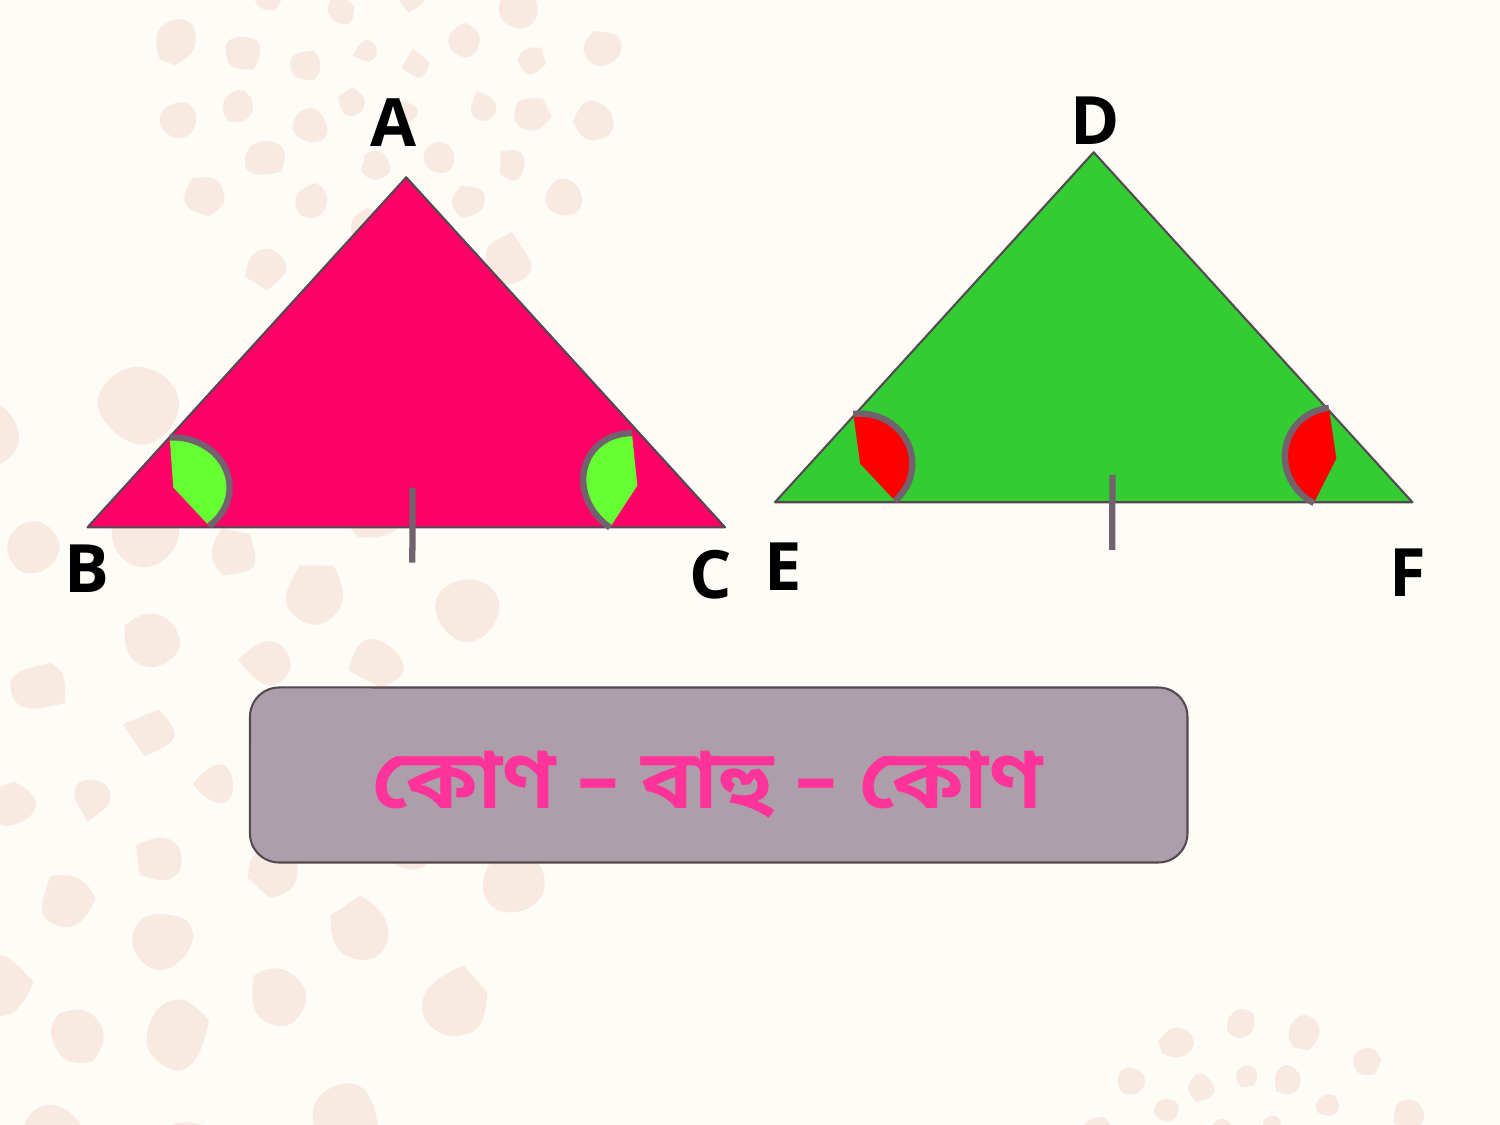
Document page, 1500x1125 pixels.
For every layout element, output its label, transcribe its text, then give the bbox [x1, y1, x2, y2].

text_box [1284, 407, 1337, 504]
text_box A [355, 72, 456, 168]
text_box [582, 432, 638, 529]
text_box [86, 176, 726, 529]
text_box কোণ – বাহু – কোণ [248, 686, 1189, 864]
text_box [853, 412, 914, 502]
text_box C [675, 524, 775, 620]
text_box [169, 436, 231, 527]
text_box B [50, 518, 150, 614]
text_box [774, 166, 1328, 504]
text_box D [1055, 70, 1156, 166]
text_box E [750, 516, 850, 612]
text_box F [1374, 522, 1475, 618]
text_box [1314, 410, 1414, 504]
